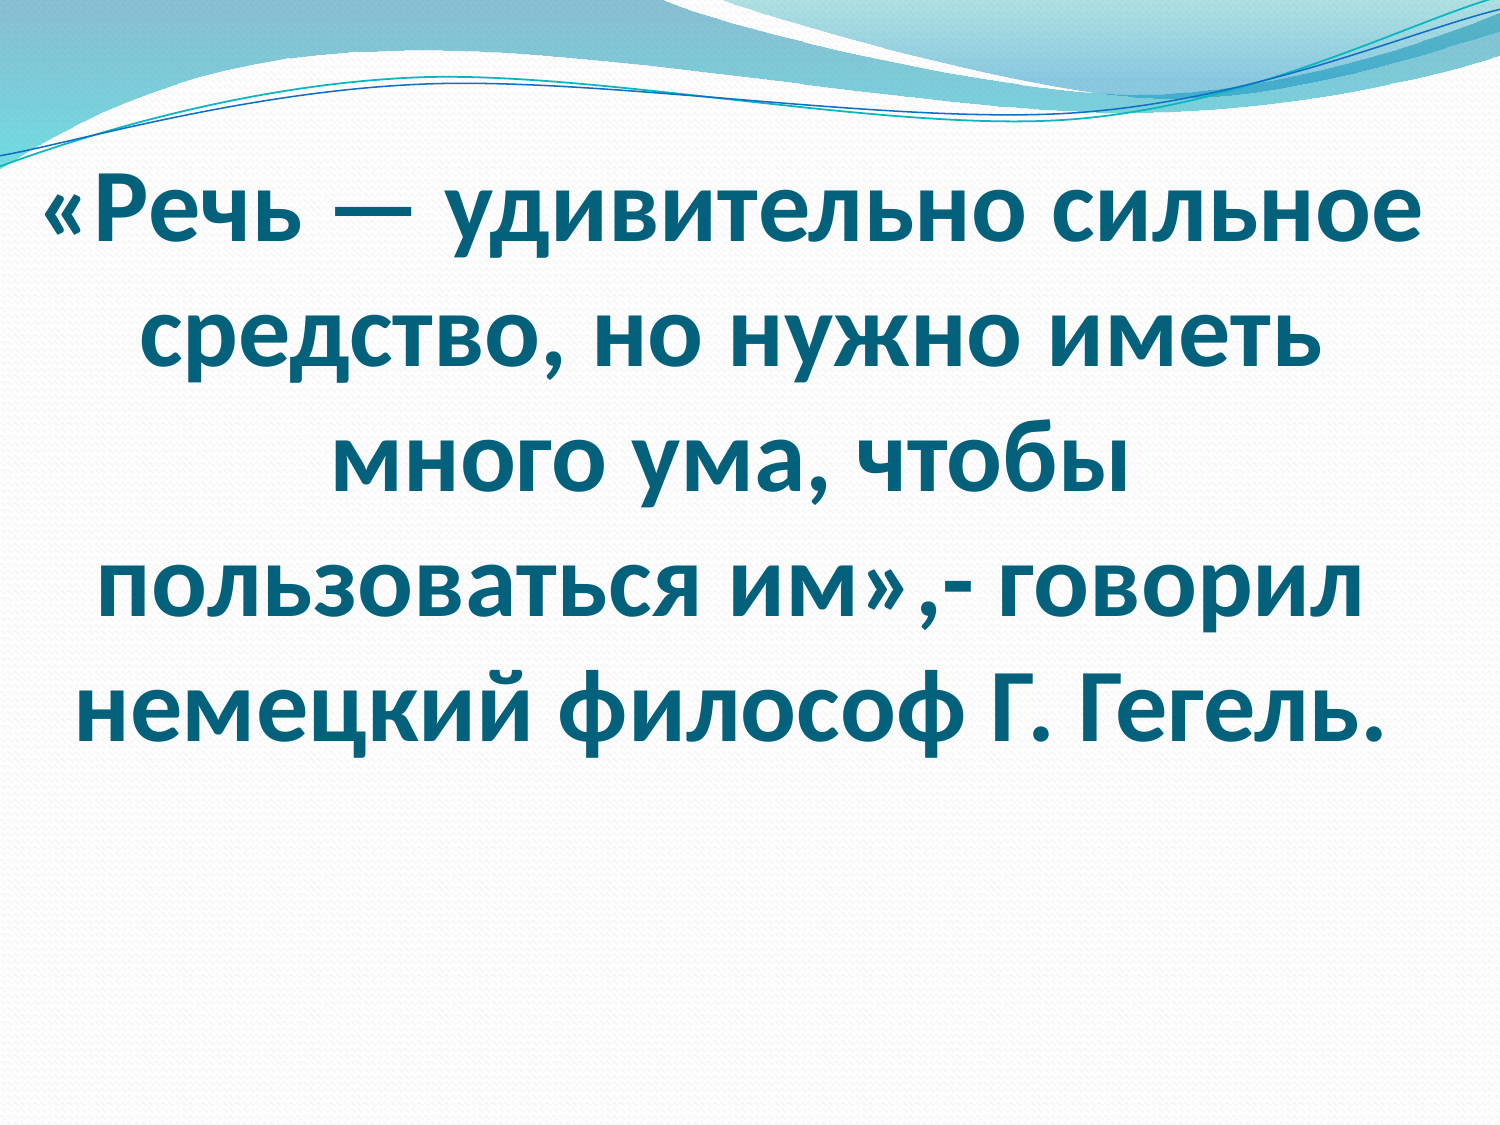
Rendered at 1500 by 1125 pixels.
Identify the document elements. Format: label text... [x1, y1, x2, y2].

title «Речь — удивительно сильное средство, но нужно иметь много ума, чтобы пользоваться им»,- говорил немецкий философ Г. Гегель. [37, 45, 1425, 763]
